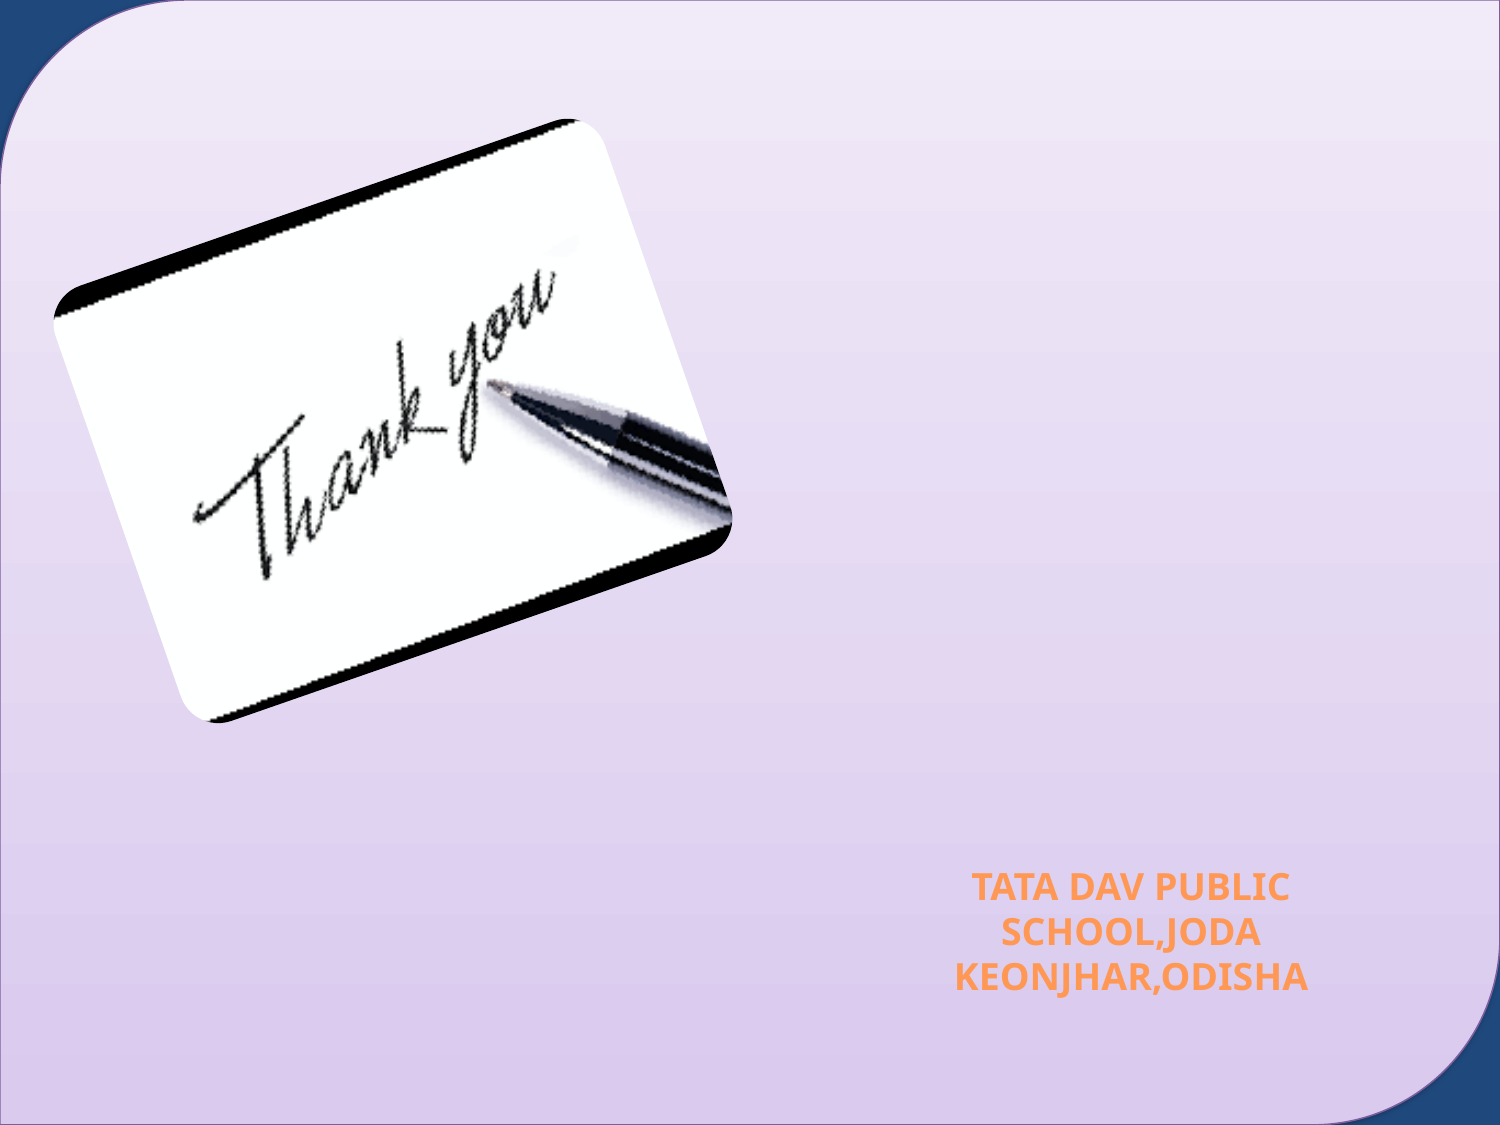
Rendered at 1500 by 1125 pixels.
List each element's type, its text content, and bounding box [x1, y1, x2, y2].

text_box [0, 0, 1500, 1125]
picture [53, 120, 733, 722]
text_box TATA DAV PUBLIC SCHOOL,JODA KEONJHAR,ODISHA [824, 855, 1438, 1006]
